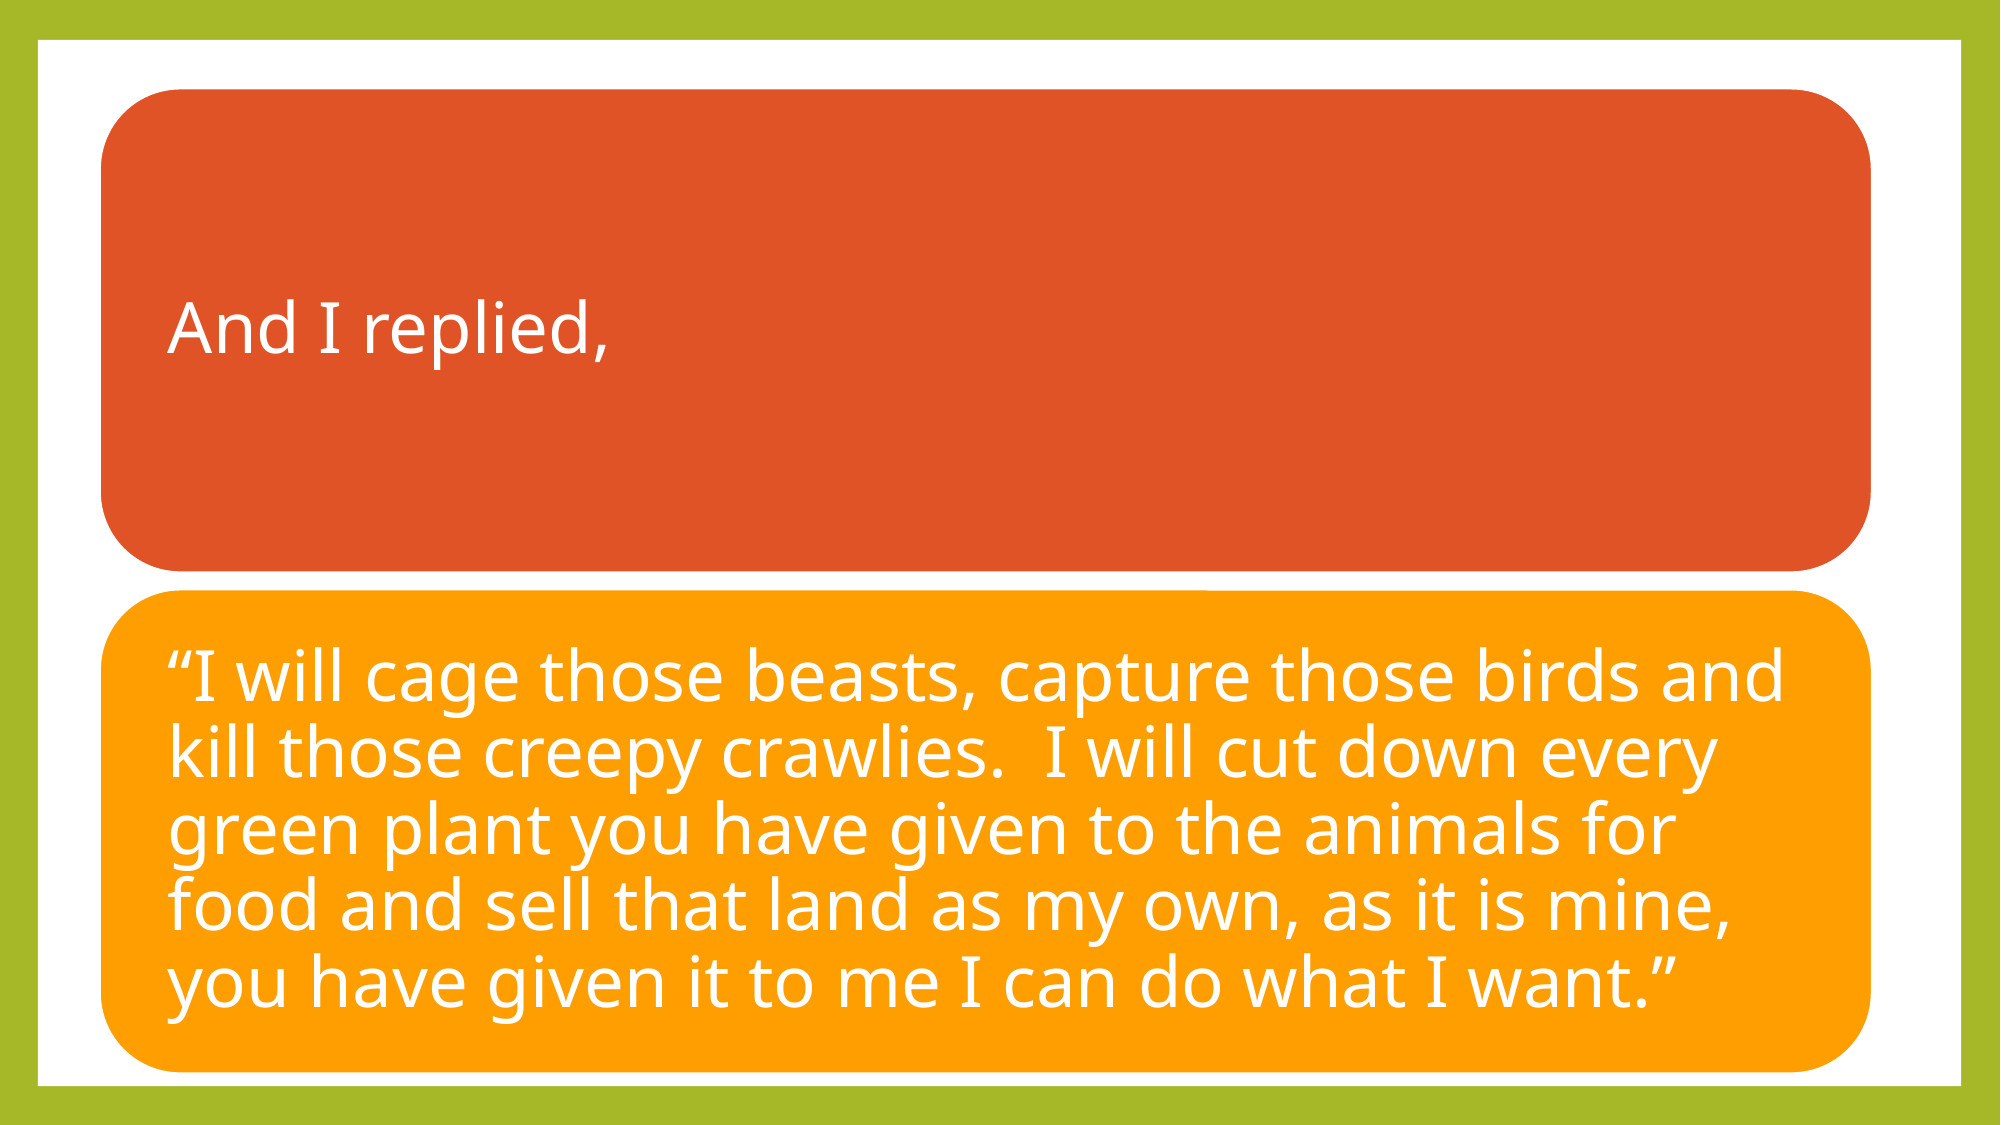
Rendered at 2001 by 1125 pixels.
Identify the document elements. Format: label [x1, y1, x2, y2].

list [99, 83, 1873, 1079]
